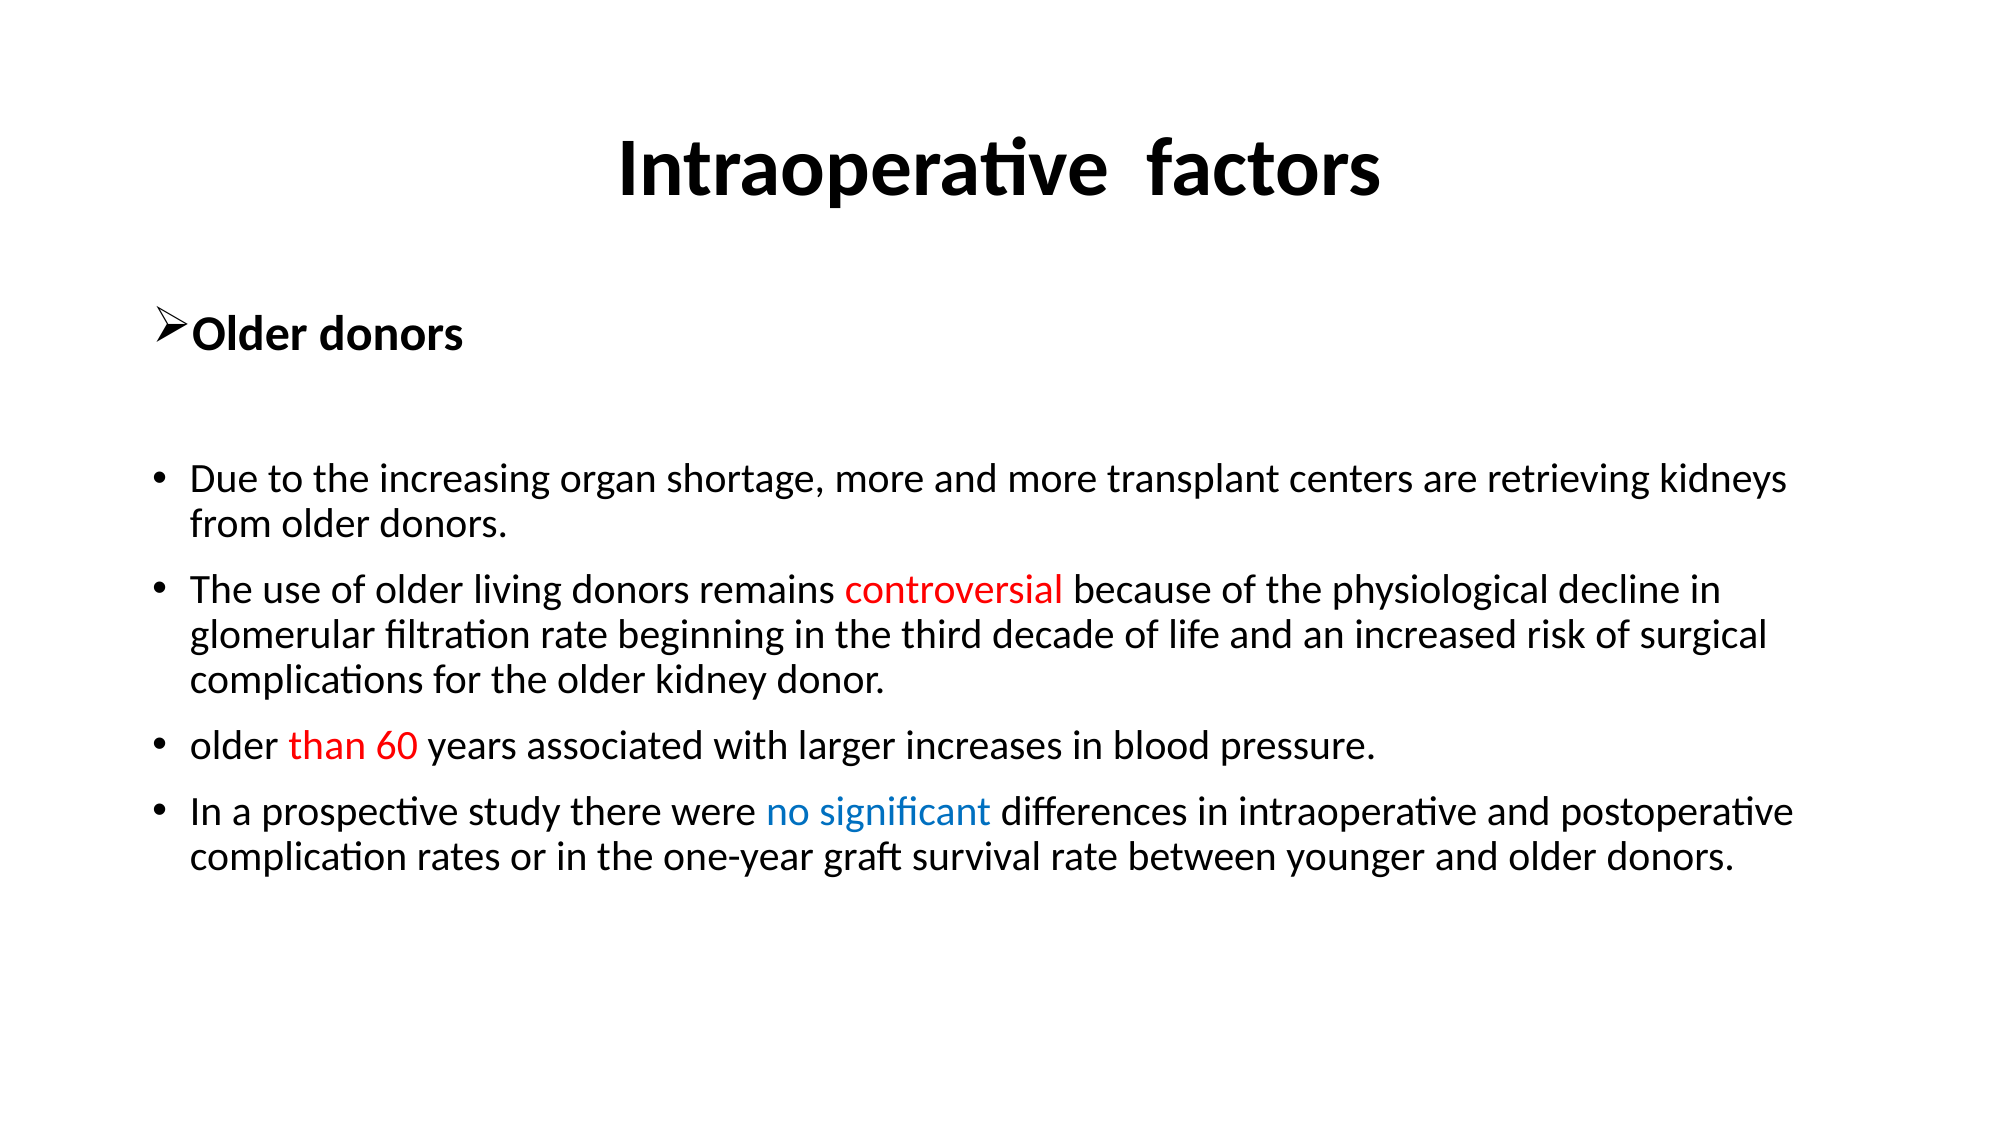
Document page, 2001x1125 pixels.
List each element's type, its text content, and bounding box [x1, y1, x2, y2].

list Older donors Due to the increasing organ shortage, more and more transplant centers are retrieving kidneys from older donors. The use of older living donors remains controversial because of the physiological decline in glomerular filtration rate beginning in the third decade of life and an increased risk of surgical complications for the older kidney donor. older than 60 years associated with larger increases in blood pressure. In a prospective study there were no significant differences in intraoperative and postoperative complication rates or in the one-year graft survival rate between younger and older donors. [137, 299, 1863, 1014]
title Intraoperative factors [137, 59, 1863, 278]
